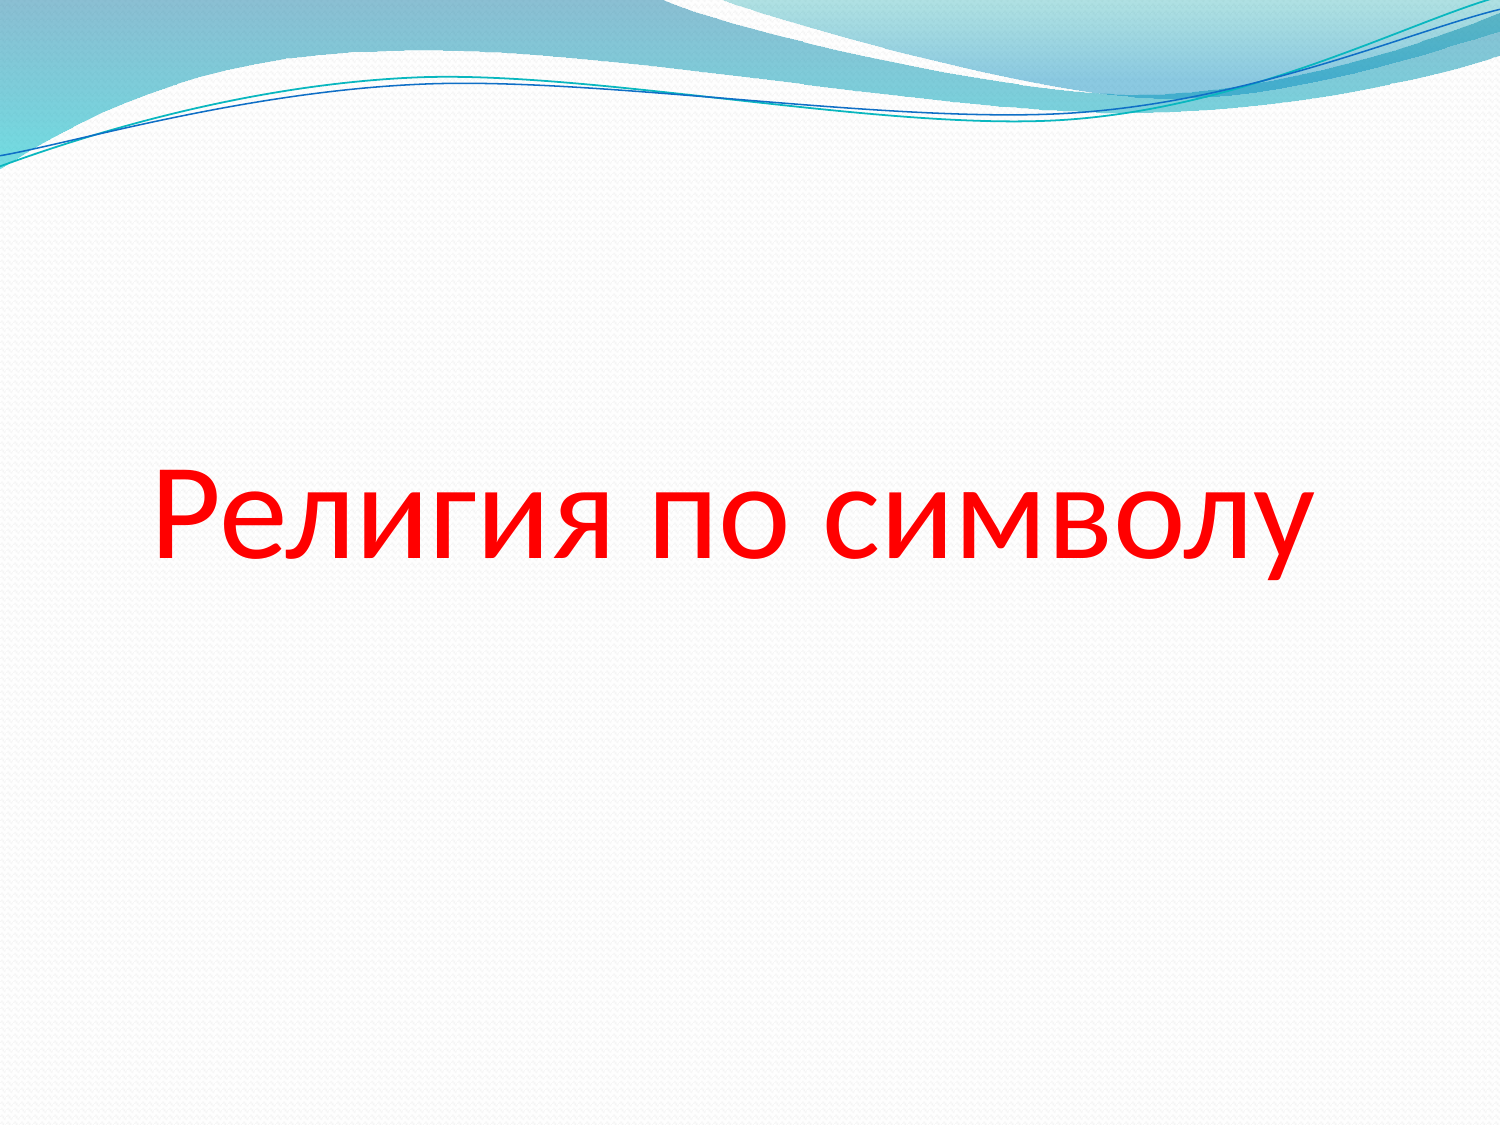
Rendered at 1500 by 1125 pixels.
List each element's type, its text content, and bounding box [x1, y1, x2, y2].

title Религия по символу [150, 398, 1500, 586]
